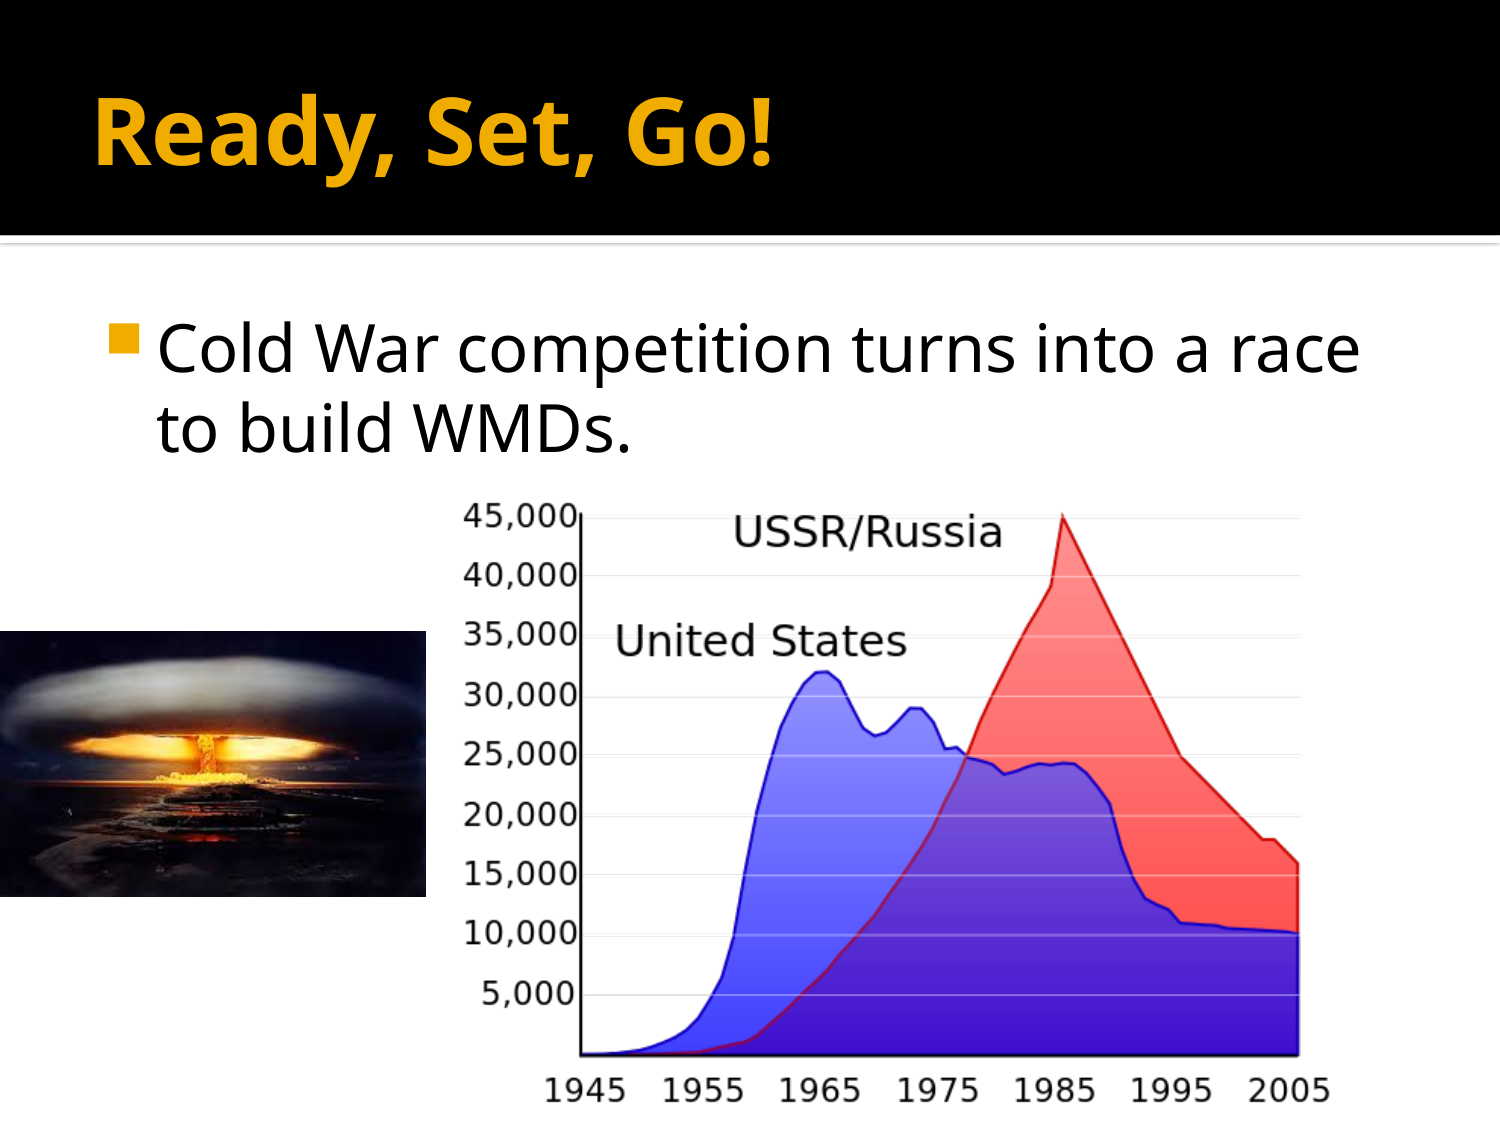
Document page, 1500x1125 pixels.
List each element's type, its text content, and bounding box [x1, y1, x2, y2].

picture [0, 631, 426, 897]
picture [437, 476, 1334, 1125]
list Cold War competition turns into a race to build WMDs. [75, 291, 1425, 1050]
title Ready, Set, Go! [75, 25, 1425, 231]
